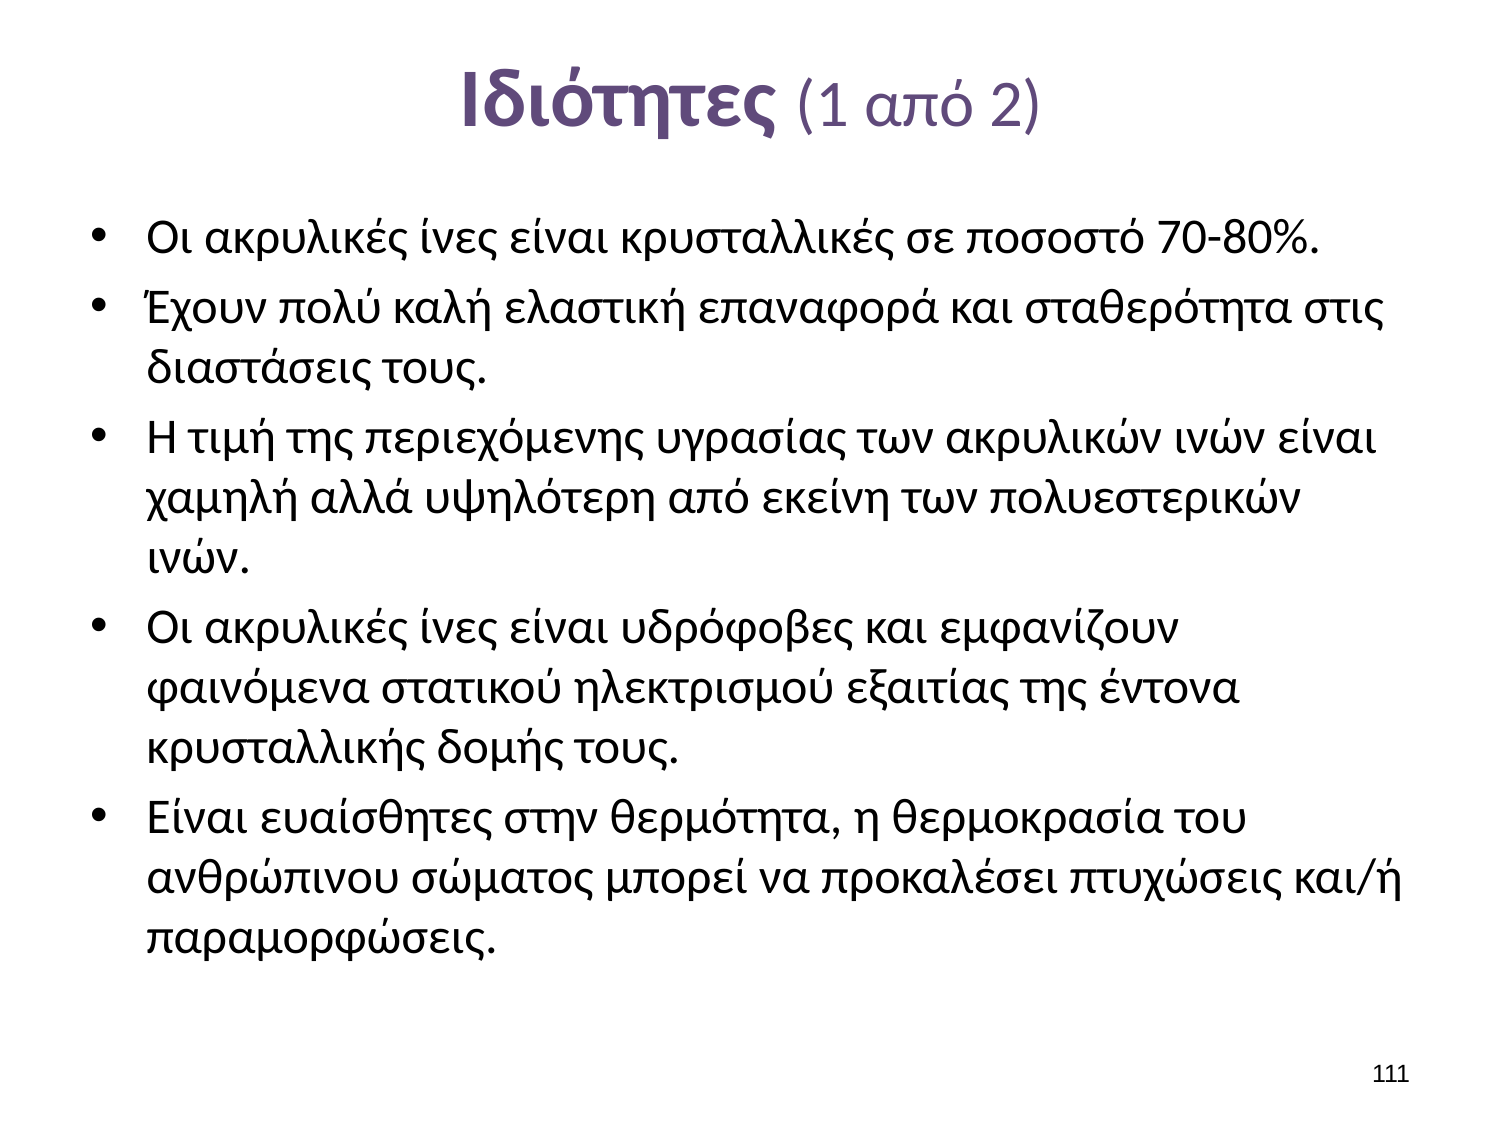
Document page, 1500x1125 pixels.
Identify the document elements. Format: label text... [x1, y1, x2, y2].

slide_number 110 [1074, 1042, 1425, 1103]
list Οι ακρυλικές ίνες είναι κρυσταλλικές σε ποσοστό 70-80%. Έχουν πολύ καλή ελαστική επαναφορά και σταθερότητα στις διαστάσεις τους. Η τιμή της περιεχόμενης υγρασίας των ακρυλικών ινών είναι χαμηλή αλλά υψηλότερη από εκείνη των πολυεστερικών ινών. Οι ακρυλικές ίνες είναι υδρόφοβες και εμφανίζουν φαινόμενα στατικού ηλεκτρισμού εξαιτίας της έντονα κρυσταλλικής δομής τους. Είναι ευαίσθητες στην θερμότητα, η θερμοκρασία του ανθρώπινου σώματος μπορεί να προκαλέσει πτυχώσεις και/ή παραμορφώσεις. [75, 196, 1425, 1024]
title Ιδιότητες (1 από 2) [76, 19, 1427, 169]
